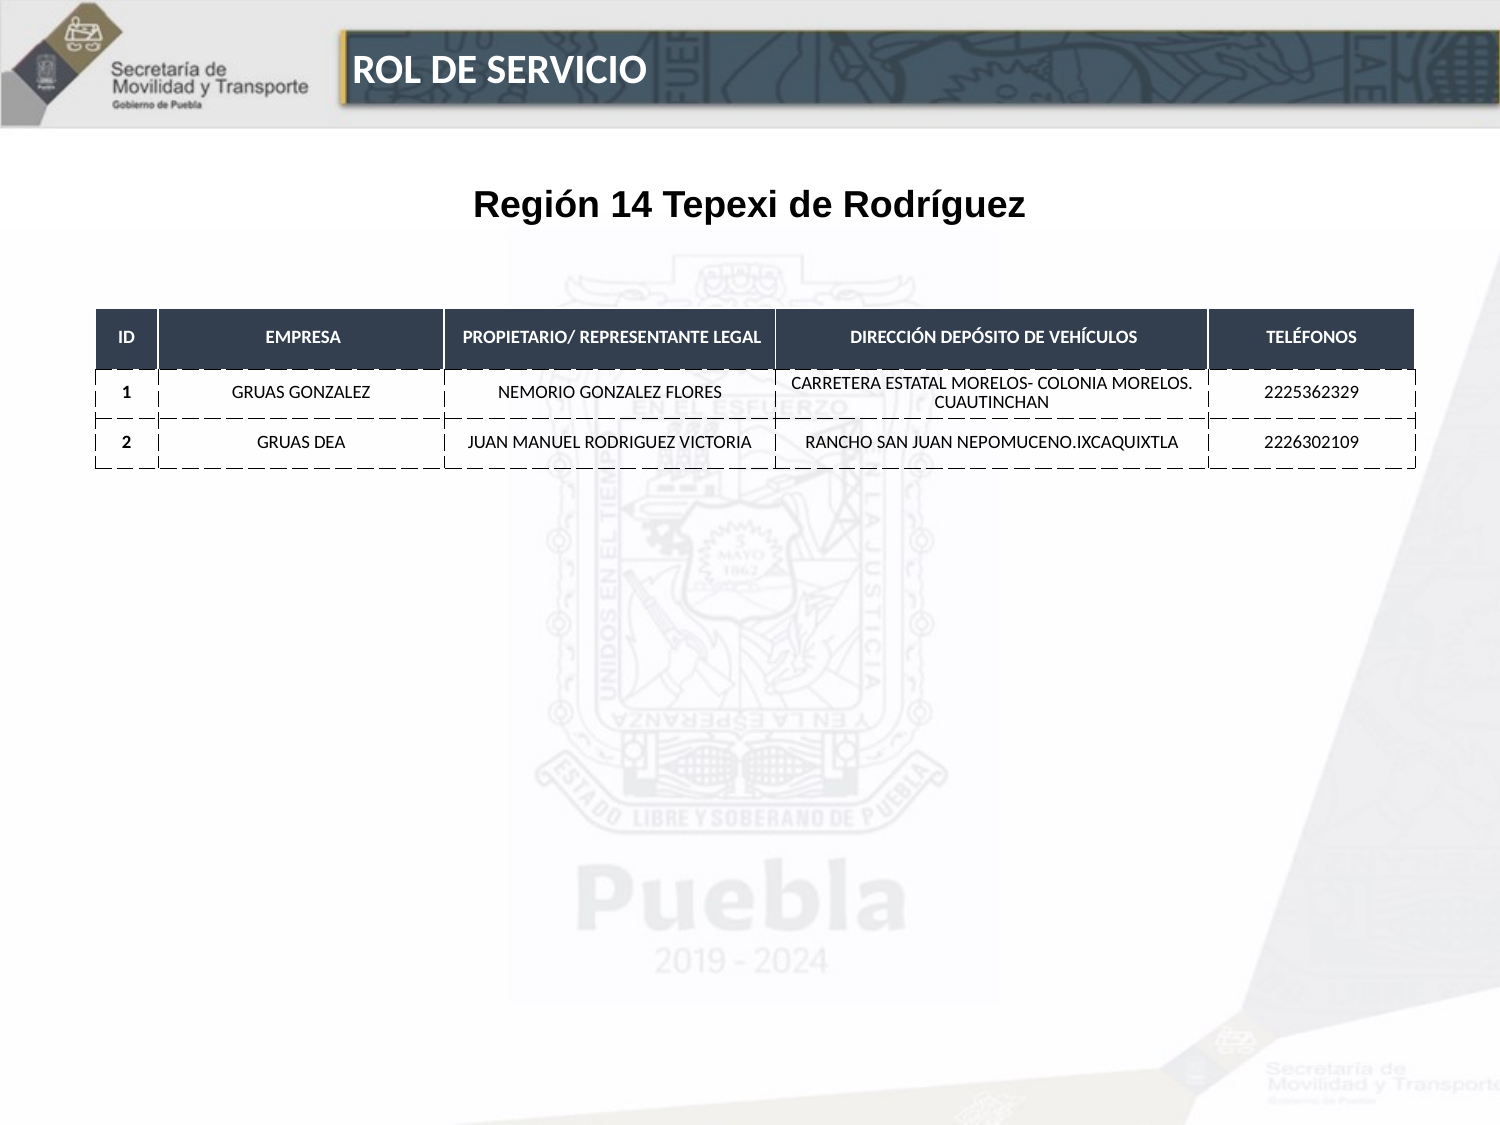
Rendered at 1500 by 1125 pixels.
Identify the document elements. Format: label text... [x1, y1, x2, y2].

picture [0, 233, 1500, 1125]
table_cell 1 [95, 369, 158, 418]
table_header ID [96, 309, 157, 369]
table_cell GRUAS DEA [158, 418, 444, 468]
text_box ROL DE SERVICIO [337, 34, 1500, 100]
table_cell 2225362329 [1208, 369, 1415, 418]
table_cell 2226302109 [1208, 418, 1415, 468]
table_header DIRECCIÓN DEPÓSITO DE VEHÍCULOS [776, 309, 1207, 369]
table_cell 2 [95, 418, 158, 468]
table_header PROPIETARIO/ REPRESENTANTE LEGAL [445, 309, 775, 369]
table_header TELÉFONOS [1209, 309, 1414, 369]
table_cell JUAN MANUEL RODRIGUEZ VICTORIA [444, 418, 775, 468]
table_cell GRUAS GONZALEZ [158, 369, 444, 418]
text_box Región 14 Tepexi de Rodríguez [0, 169, 1500, 233]
table_header EMPRESA [159, 309, 443, 369]
picture [0, 0, 1500, 169]
table_cell CARRETERA ESTATAL MORELOS- COLONIA MORELOS. CUAUTINCHAN [775, 369, 1208, 418]
table_cell NEMORIO GONZALEZ FLORES [444, 369, 775, 418]
table_cell RANCHO SAN JUAN NEPOMUCENO.IXCAQUIXTLA [775, 418, 1208, 468]
